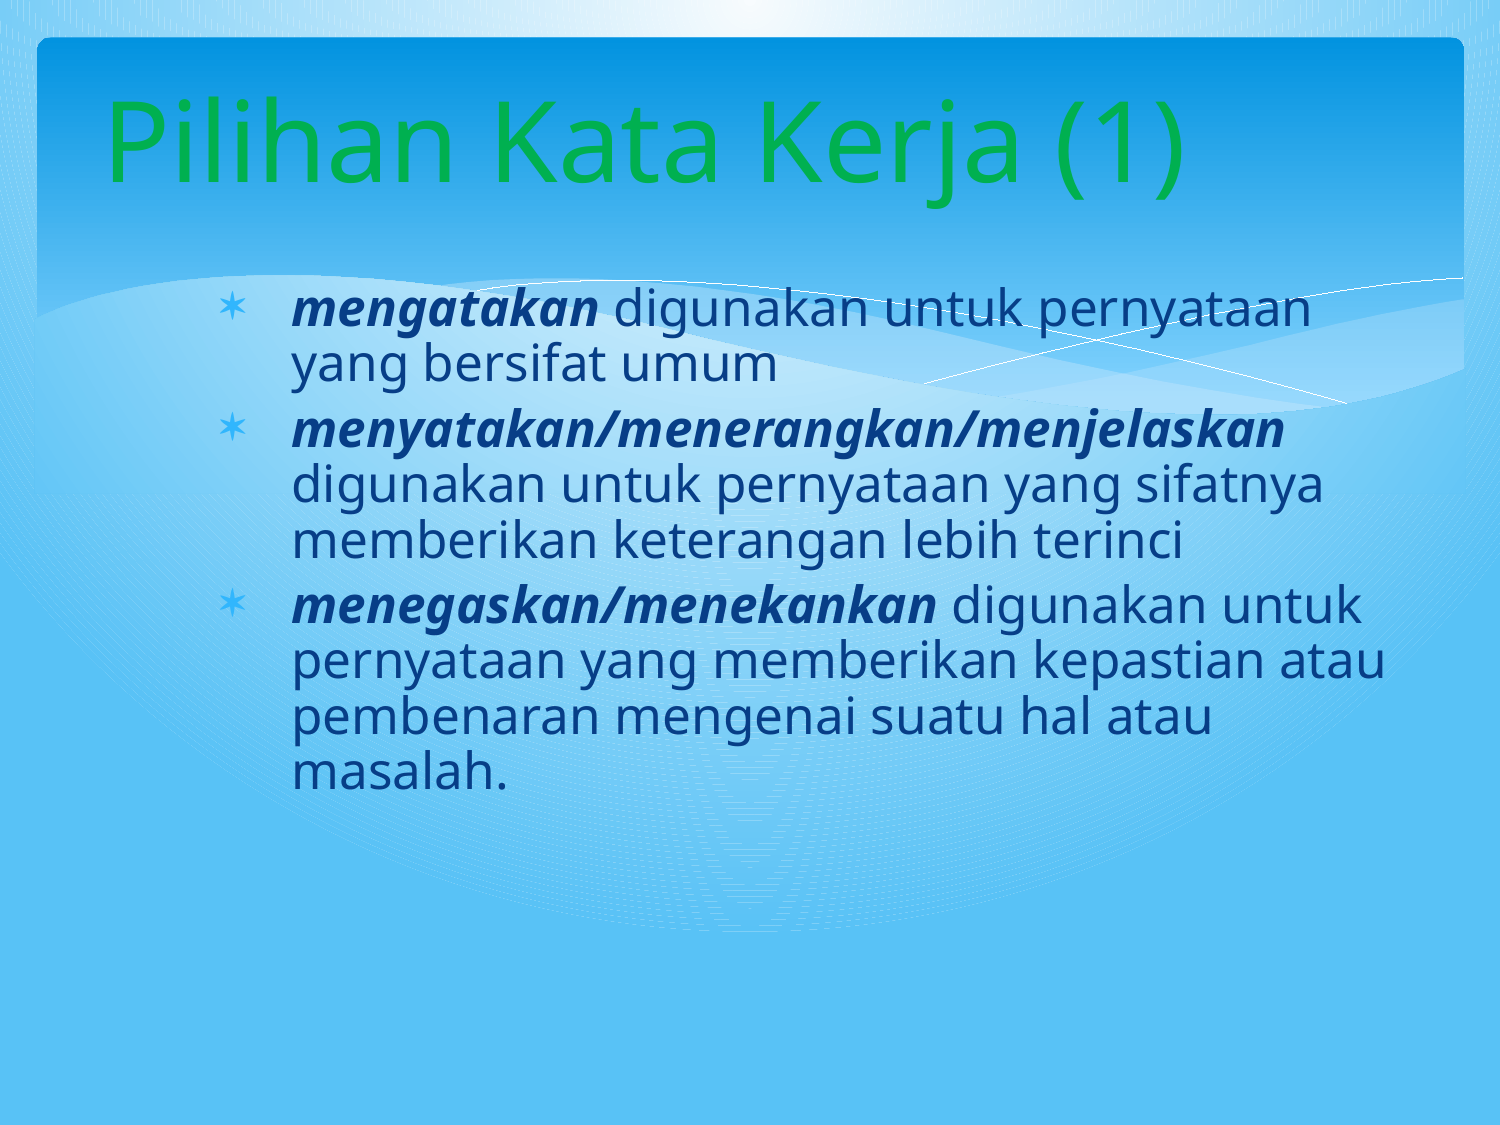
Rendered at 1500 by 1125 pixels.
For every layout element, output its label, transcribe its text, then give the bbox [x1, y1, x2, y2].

list mengatakan digunakan untuk pernyataan yang bersifat umum menyatakan/menerangkan/menjelaskan digunakan untuk pernyataan yang sifatnya memberikan keterangan lebih terinci menegaskan/menekankan digunakan untuk pernyataan yang memberikan kepastian atau pembenaran mengenai suatu hal atau masalah. [62, 275, 1413, 813]
title Pilihan Kata Kerja (1) [87, 62, 1438, 290]
text_box [87, 837, 1438, 1000]
